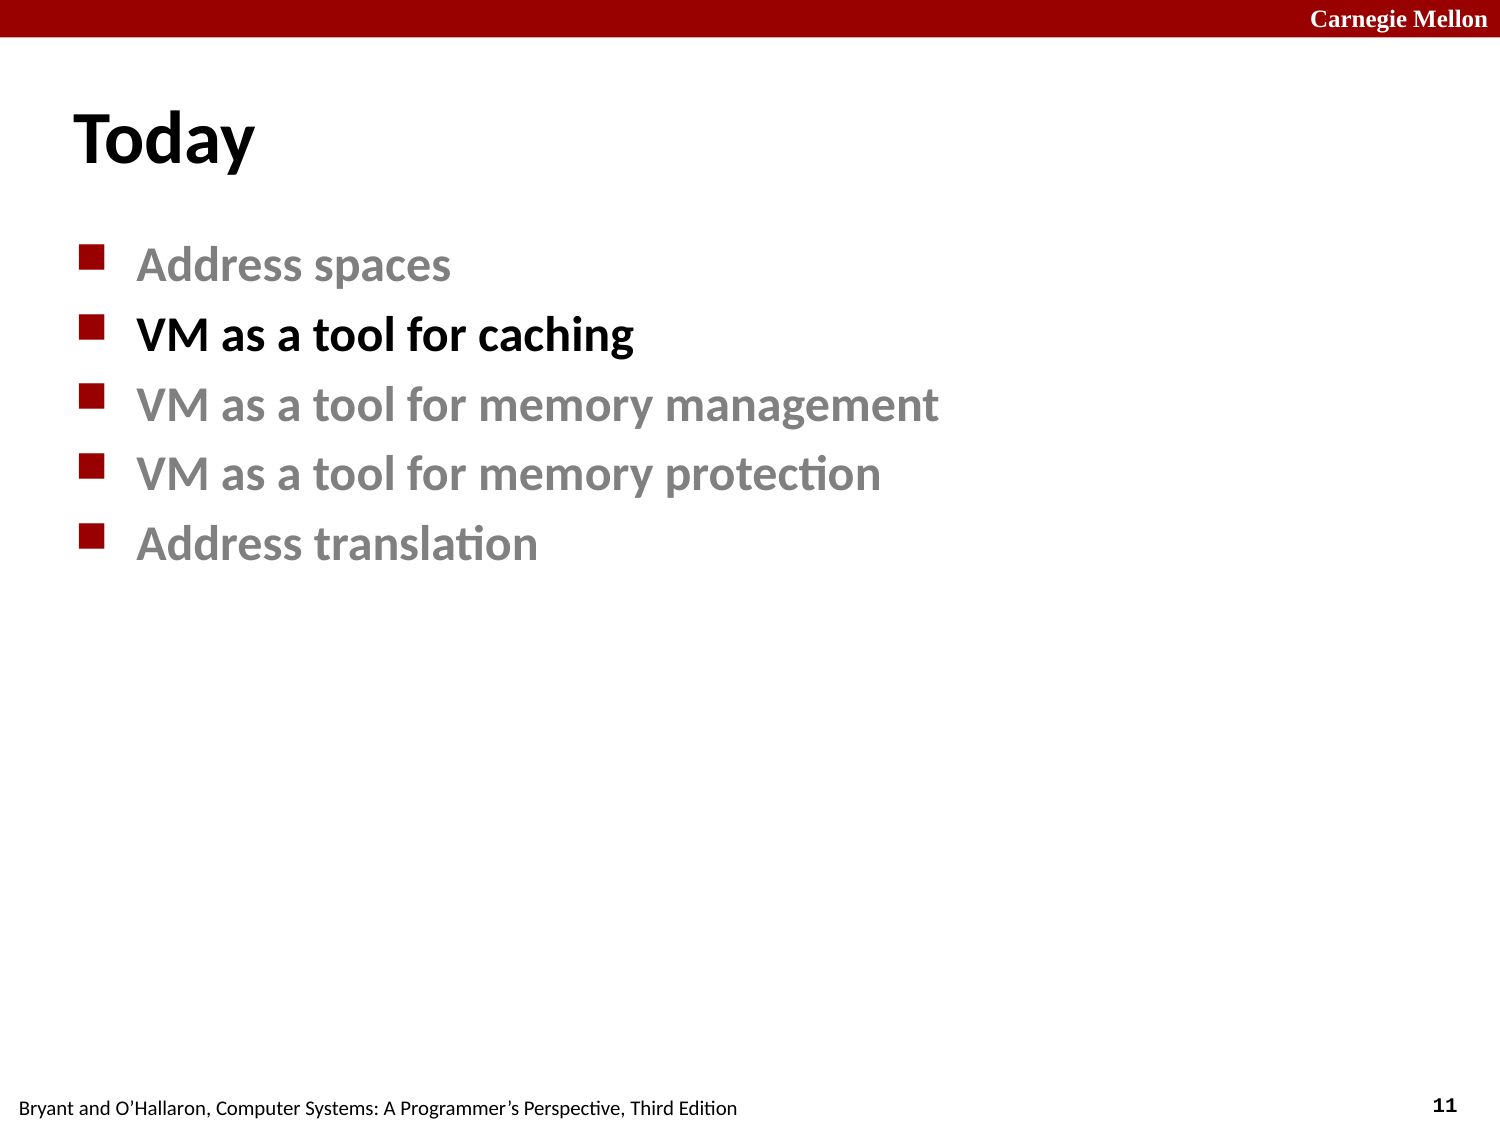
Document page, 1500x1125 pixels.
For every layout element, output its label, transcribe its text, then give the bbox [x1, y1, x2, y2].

list Address spaces VM as a tool for caching VM as a tool for memory management VM as a tool for memory protection Address translation [64, 223, 1361, 1040]
title Today [58, 71, 1305, 197]
